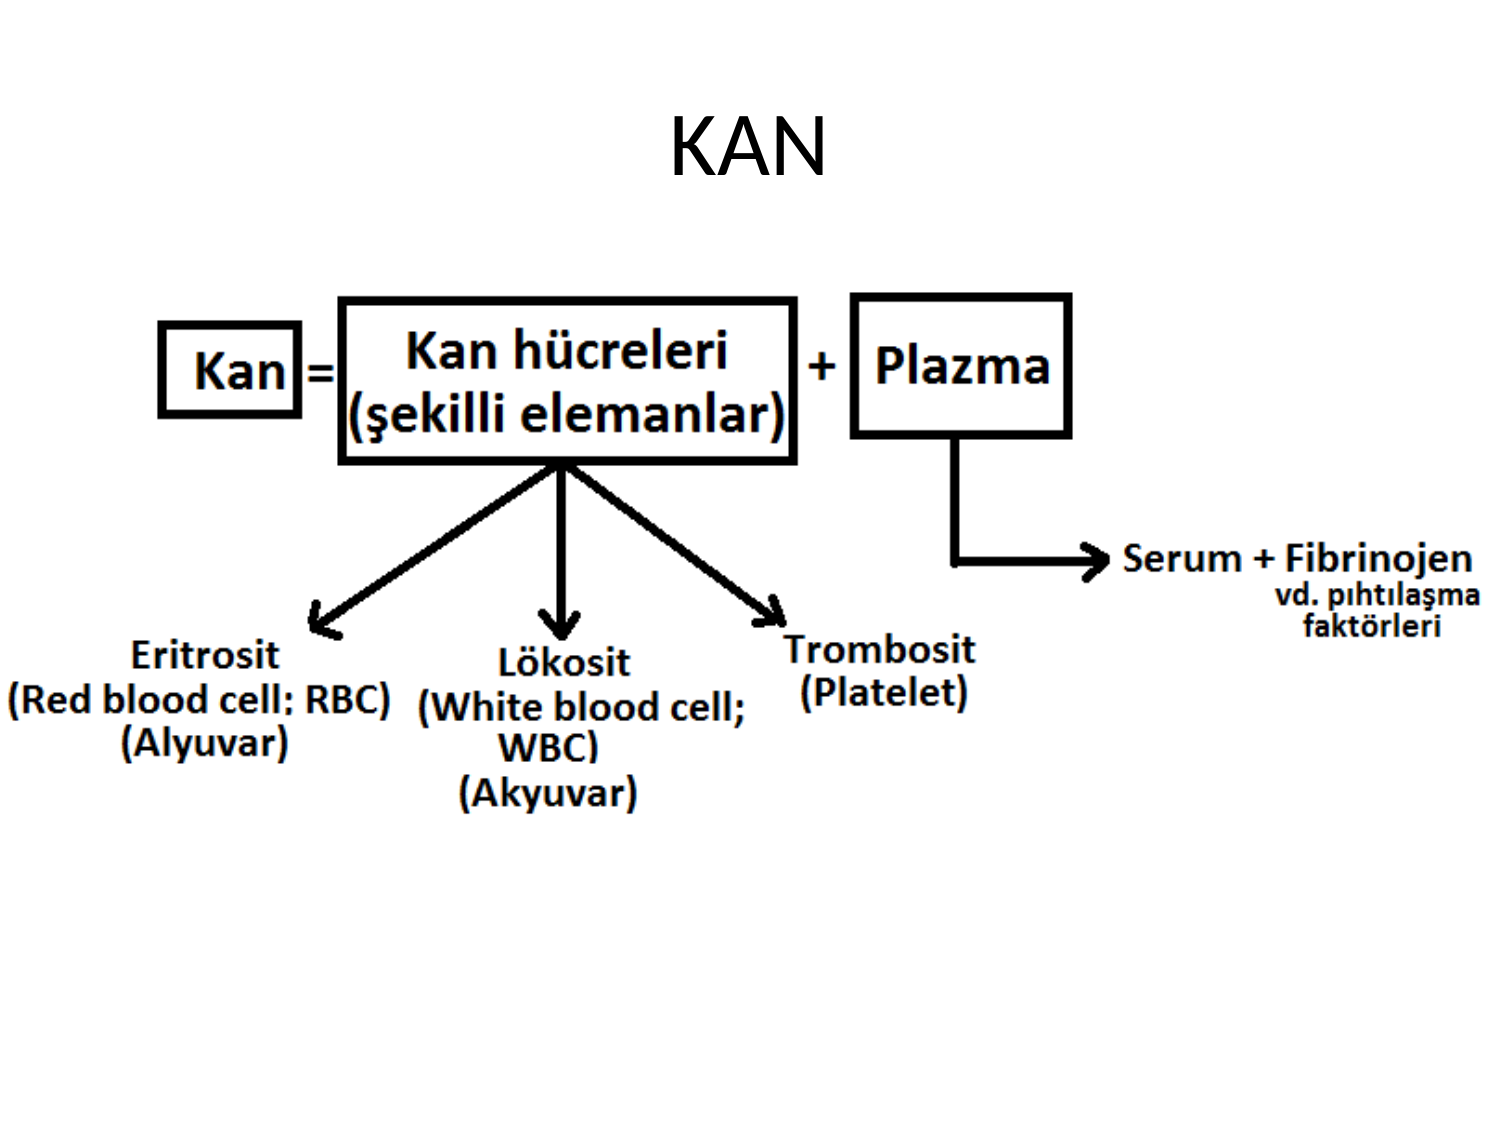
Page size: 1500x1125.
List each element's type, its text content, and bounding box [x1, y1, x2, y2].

picture [0, 278, 1500, 829]
title KAN [75, 45, 1425, 233]
